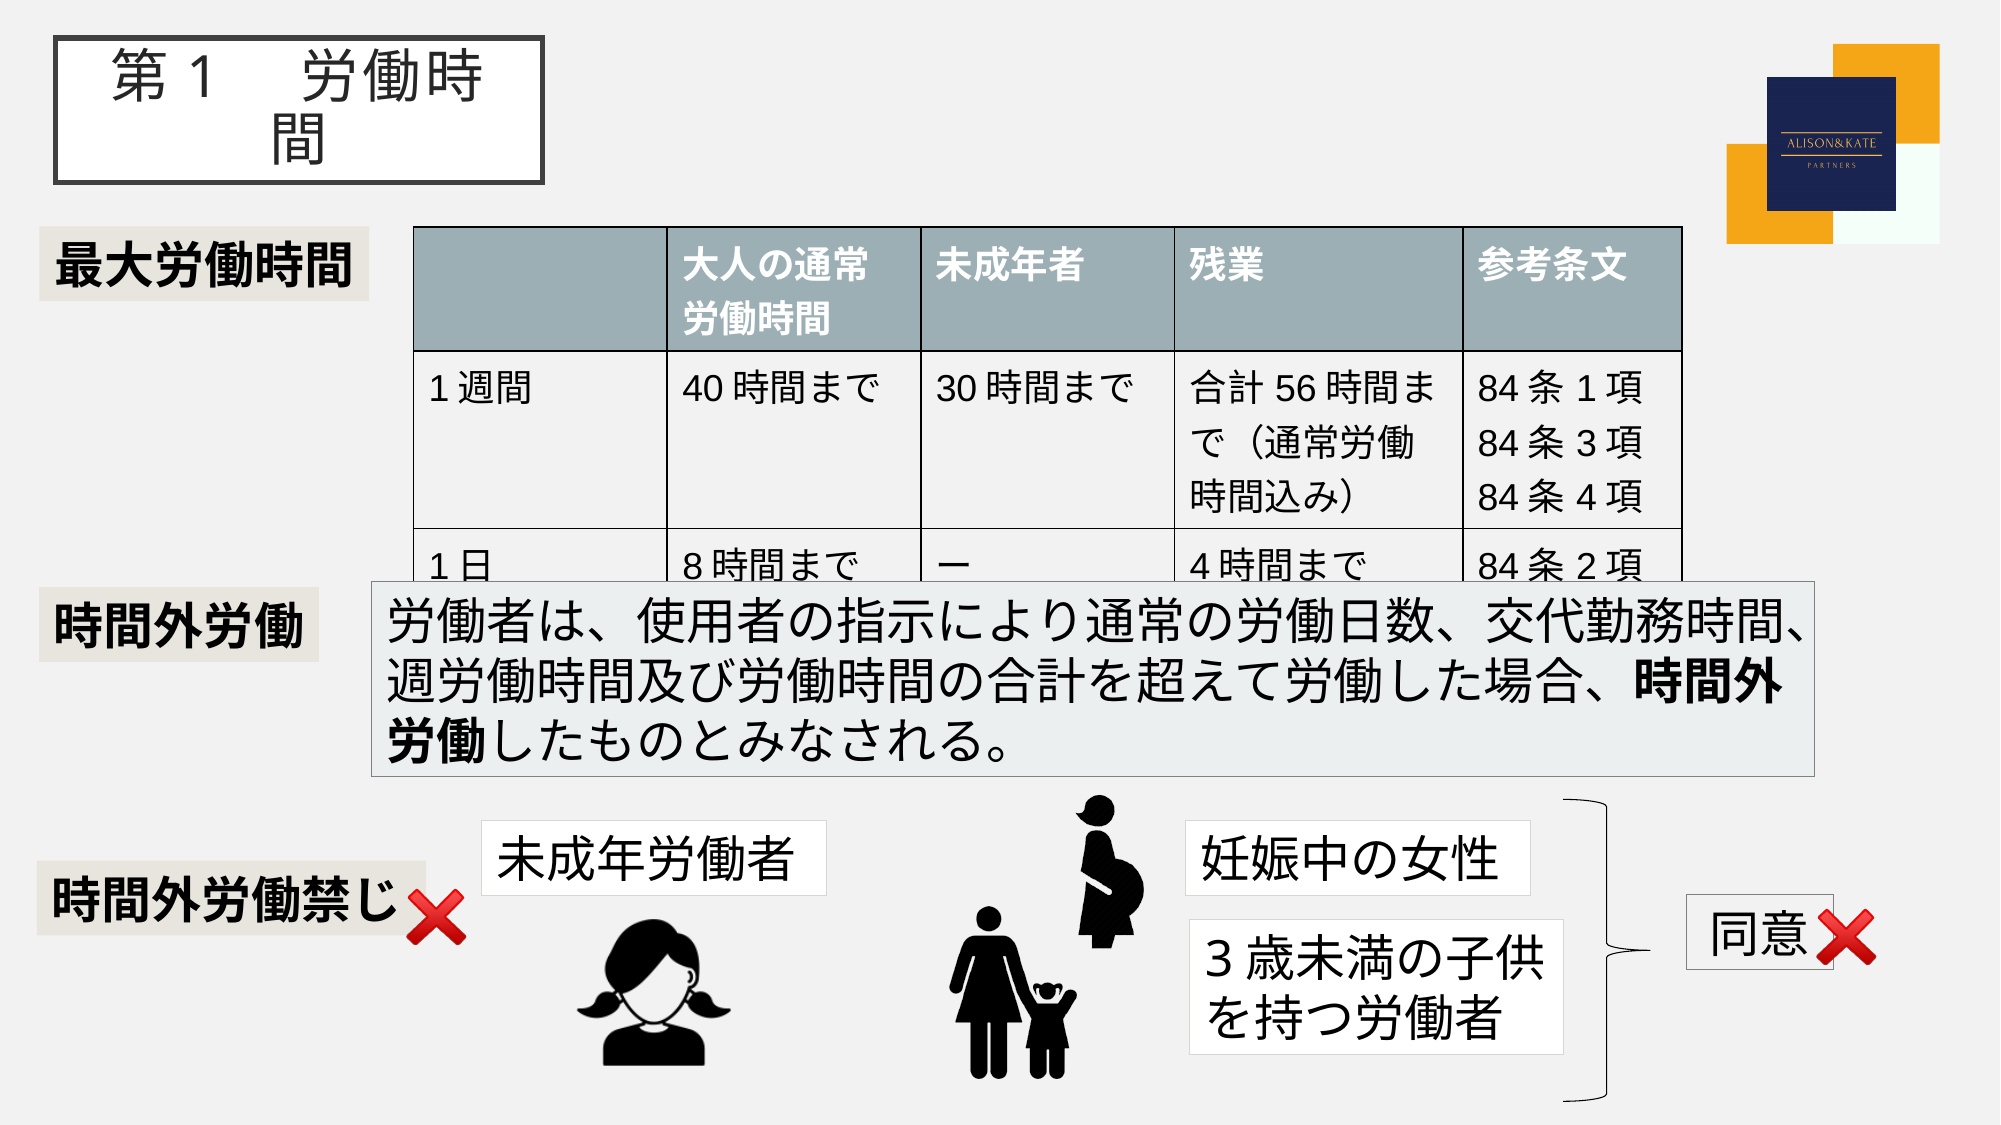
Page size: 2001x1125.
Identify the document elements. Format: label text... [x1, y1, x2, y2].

table_header 参考条文 [1464, 228, 1681, 350]
table_cell 1週間 [414, 352, 666, 528]
table_cell 40時間まで [668, 352, 920, 528]
text_box 時間外労働禁じ [36, 860, 427, 936]
text_box 未成年労働者 [481, 820, 827, 896]
table_cell 84条2項 [1464, 529, 1681, 581]
text_box 最大労働時間 [39, 226, 370, 302]
text_box 同意 [1686, 894, 1834, 970]
table_cell 1日 [414, 529, 666, 581]
title 第1 労働時間 [53, 35, 545, 185]
picture [539, 878, 769, 1107]
picture [403, 883, 470, 951]
table_cell 4時間まで [1175, 529, 1462, 581]
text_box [1726, 43, 1940, 244]
table_cell 合計56時間まで（通常労働時間込み） [1175, 352, 1462, 528]
text_box 妊娠中の女性 [1206, 820, 1531, 896]
text_box 3歳未満の子供を持つ労働者 [1189, 919, 1563, 1055]
text_box [1563, 798, 1651, 1102]
table_cell 8時間まで [668, 529, 920, 581]
text_box 労働者は、使用者の指示により通常の労働日数、交代勤務時間、週労働時間及び労働時間の合計を超えて労働した場合、時間外労働したものとみなされる。 [371, 581, 1815, 777]
table_cell 30時間まで [922, 352, 1174, 528]
picture [1813, 903, 1880, 971]
table_header 残業 [1175, 228, 1462, 350]
text_box 時間外労働 [39, 587, 319, 662]
table_header [414, 228, 666, 350]
picture [927, 775, 1206, 1079]
table_header 大人の通常労働時間 [668, 228, 920, 350]
table_cell 84条1項 84条3項 84条4項 [1464, 352, 1681, 528]
table_header 未成年者 [922, 228, 1174, 350]
table_cell ー [922, 529, 1174, 581]
